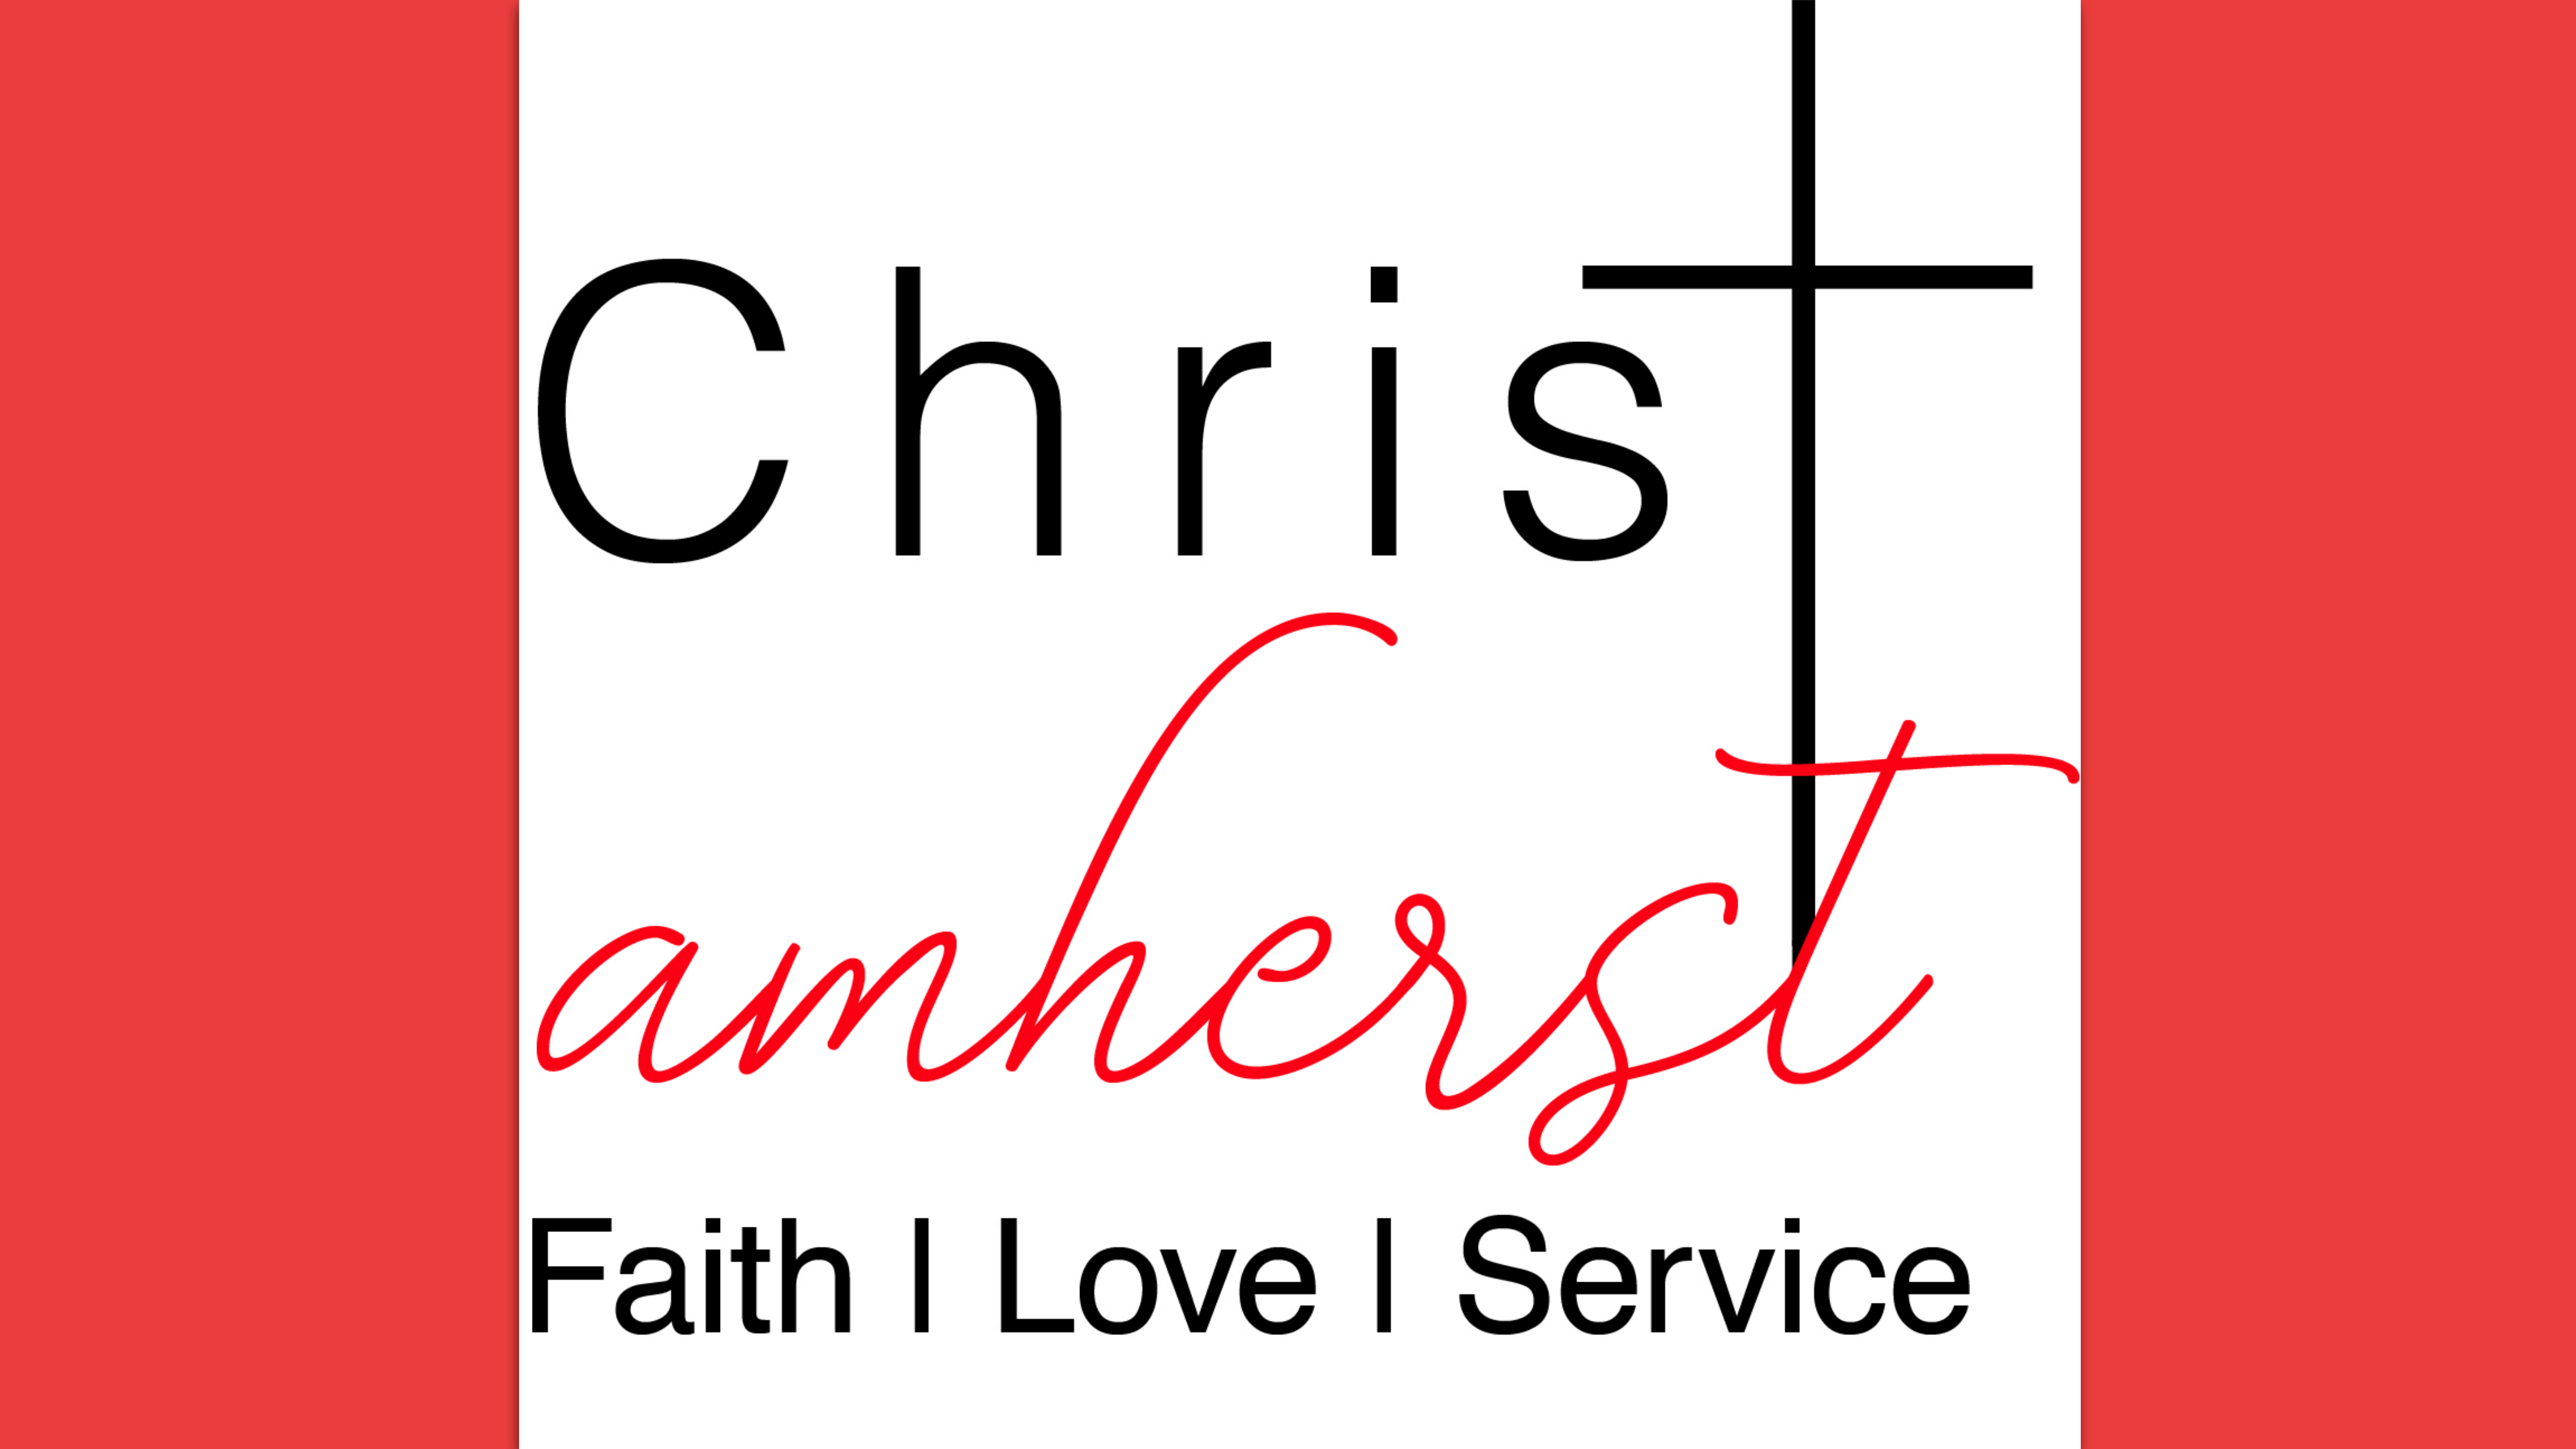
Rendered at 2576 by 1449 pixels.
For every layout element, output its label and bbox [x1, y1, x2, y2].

picture [519, 0, 2081, 1449]
